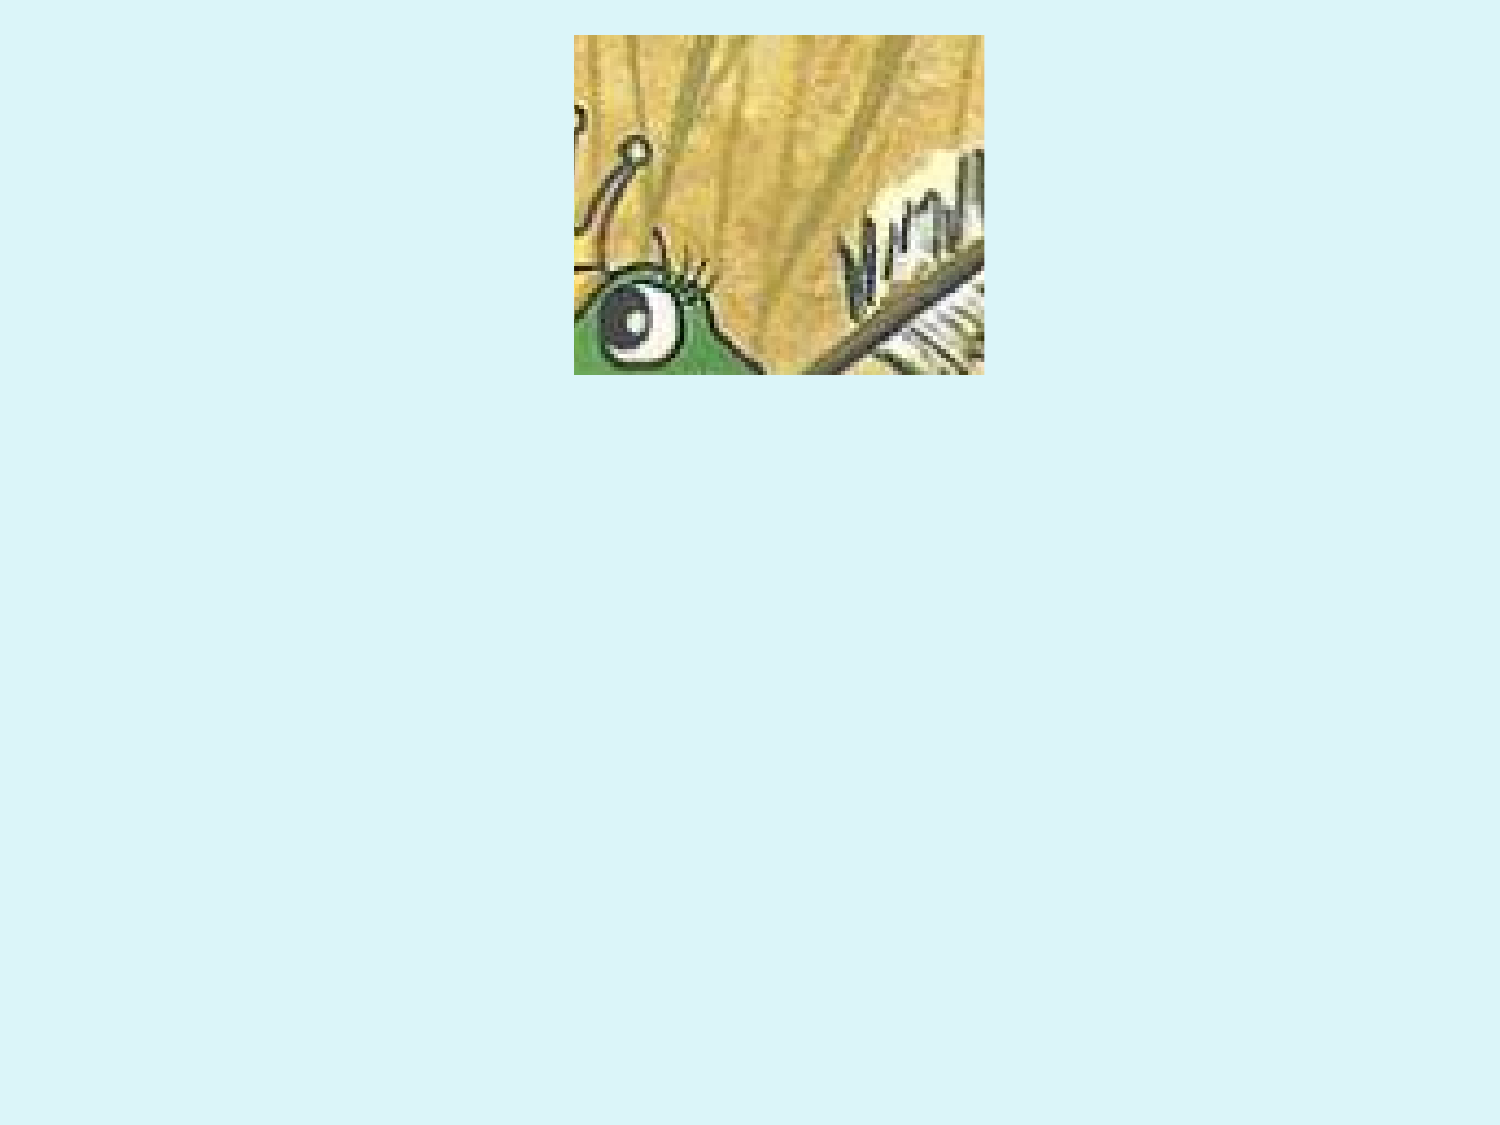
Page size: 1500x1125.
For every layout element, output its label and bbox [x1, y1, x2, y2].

picture [573, 34, 985, 376]
